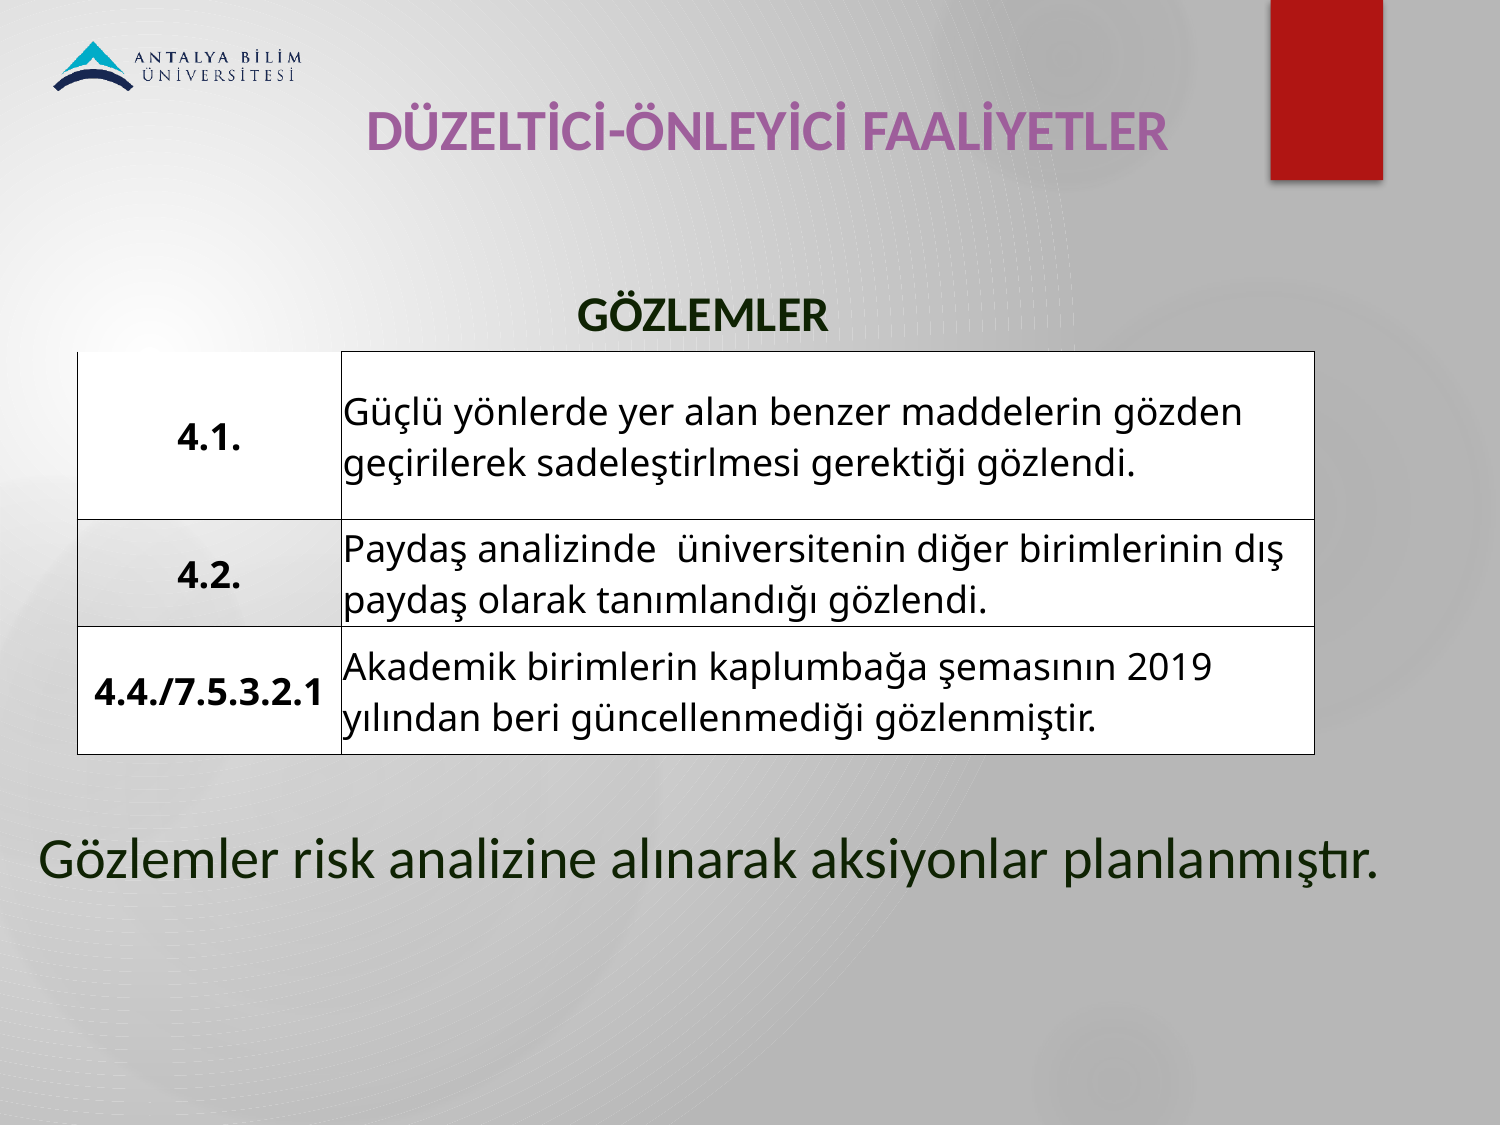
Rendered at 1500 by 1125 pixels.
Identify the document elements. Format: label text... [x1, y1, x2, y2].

table_cell Akademik birimlerin kaplumbağa şemasının 2019 yılından beri güncellenmediği gözlenmiştir. [342, 627, 1314, 754]
table_cell 4.2. [78, 520, 341, 626]
text_box DÜZELTİCİ-ÖNLEYİCİ FAALİYETLER [277, 78, 1259, 186]
text_box GÖZLEMLER [212, 274, 1196, 349]
table_cell 4.4./7.5.3.2.1 [78, 627, 341, 754]
table_header 4.1. [78, 352, 341, 519]
text_box Gözlemler risk analizine alınarak aksiyonlar planlanmıştır. [24, 812, 1467, 898]
table_header Güçlü yönlerde yer alan benzer maddelerin gözden geçirilerek sadeleştirlmesi gerektiği gözlendi. [342, 352, 1314, 519]
table_cell Paydaş analizinde üniversitenin diğer birimlerinin dış paydaş olarak tanımlandığı gözlendi. [342, 520, 1314, 626]
picture [52, 39, 302, 93]
